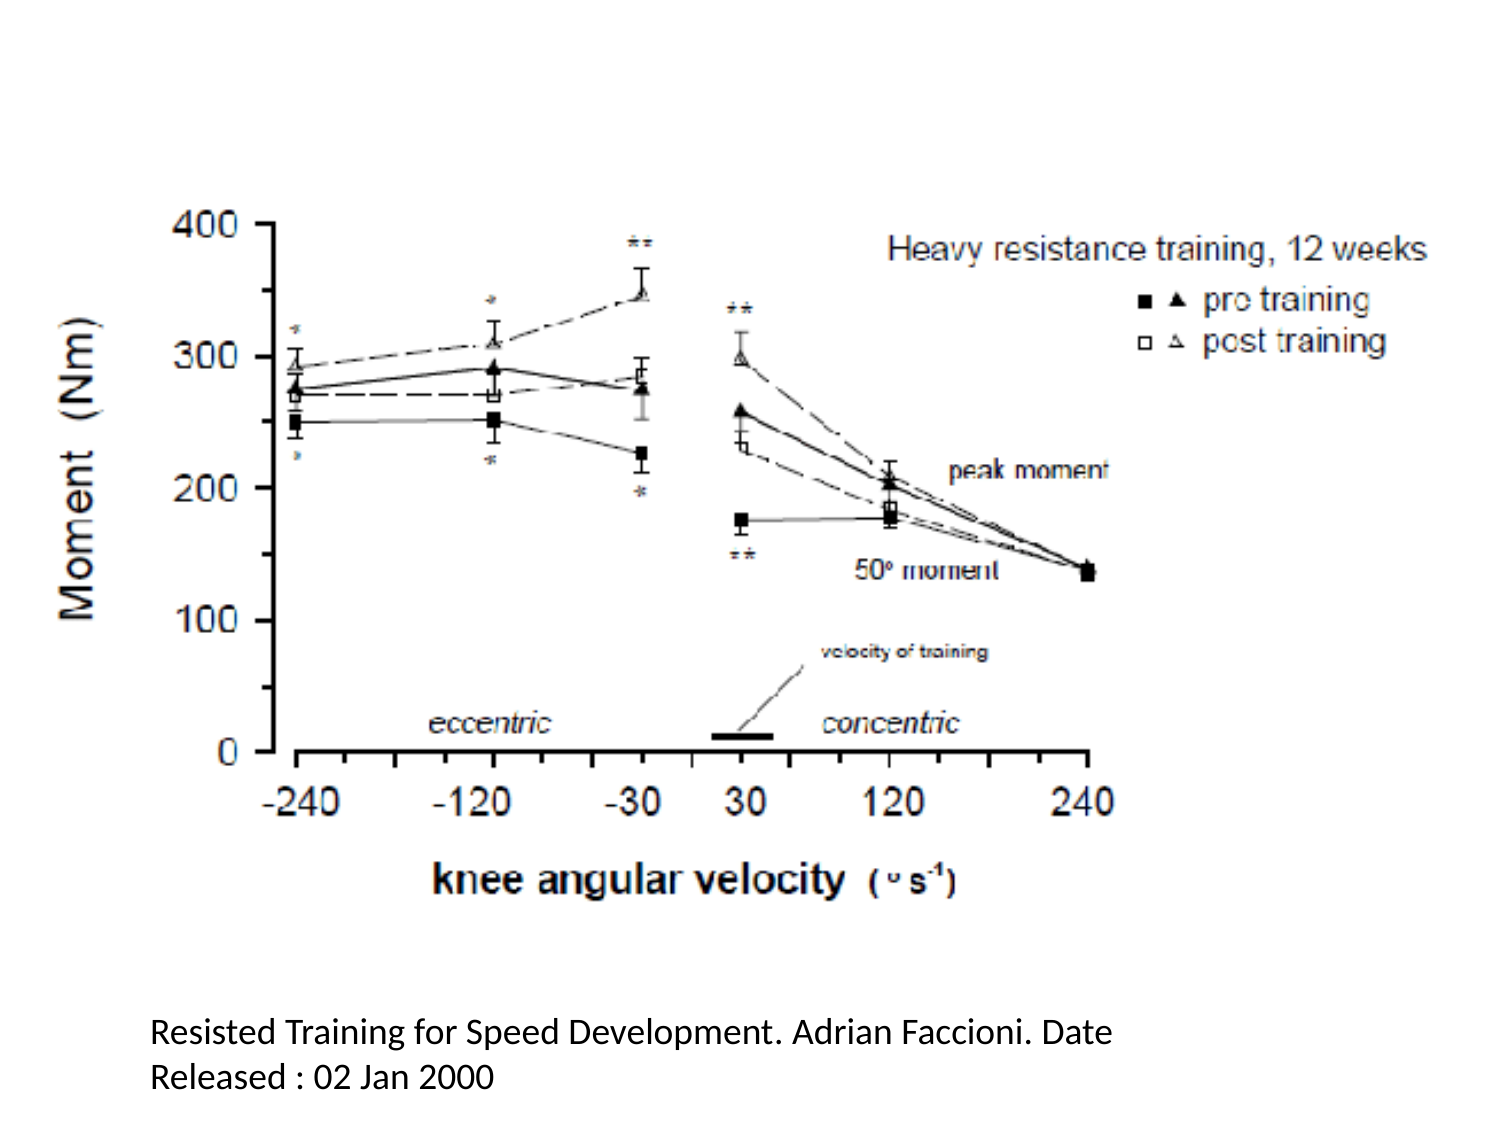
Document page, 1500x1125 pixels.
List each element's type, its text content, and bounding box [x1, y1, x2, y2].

text_box Resisted Training for Speed Development. Adrian Faccioni. Date Released : 02 Jan 2000 [135, 999, 1196, 1105]
picture [0, 160, 1500, 929]
